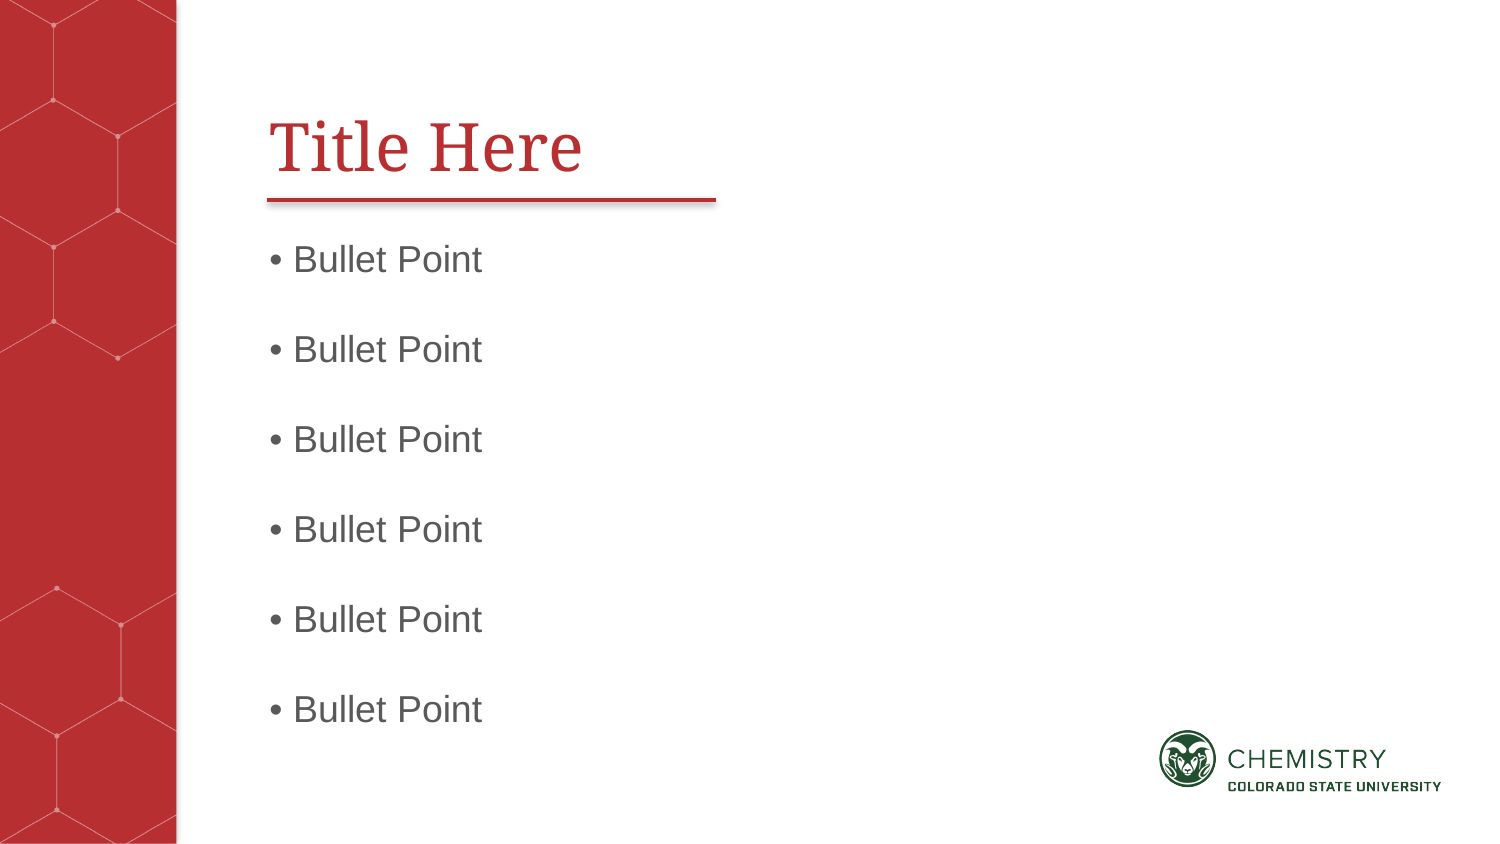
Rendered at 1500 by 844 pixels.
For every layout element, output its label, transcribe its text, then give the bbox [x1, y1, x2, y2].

text_box • Bullet Point • Bullet Point • Bullet Point • Bullet Point • Bullet Point • Bullet Point [254, 227, 752, 782]
picture [1138, 708, 1463, 813]
text_box Title Here [254, 97, 862, 193]
